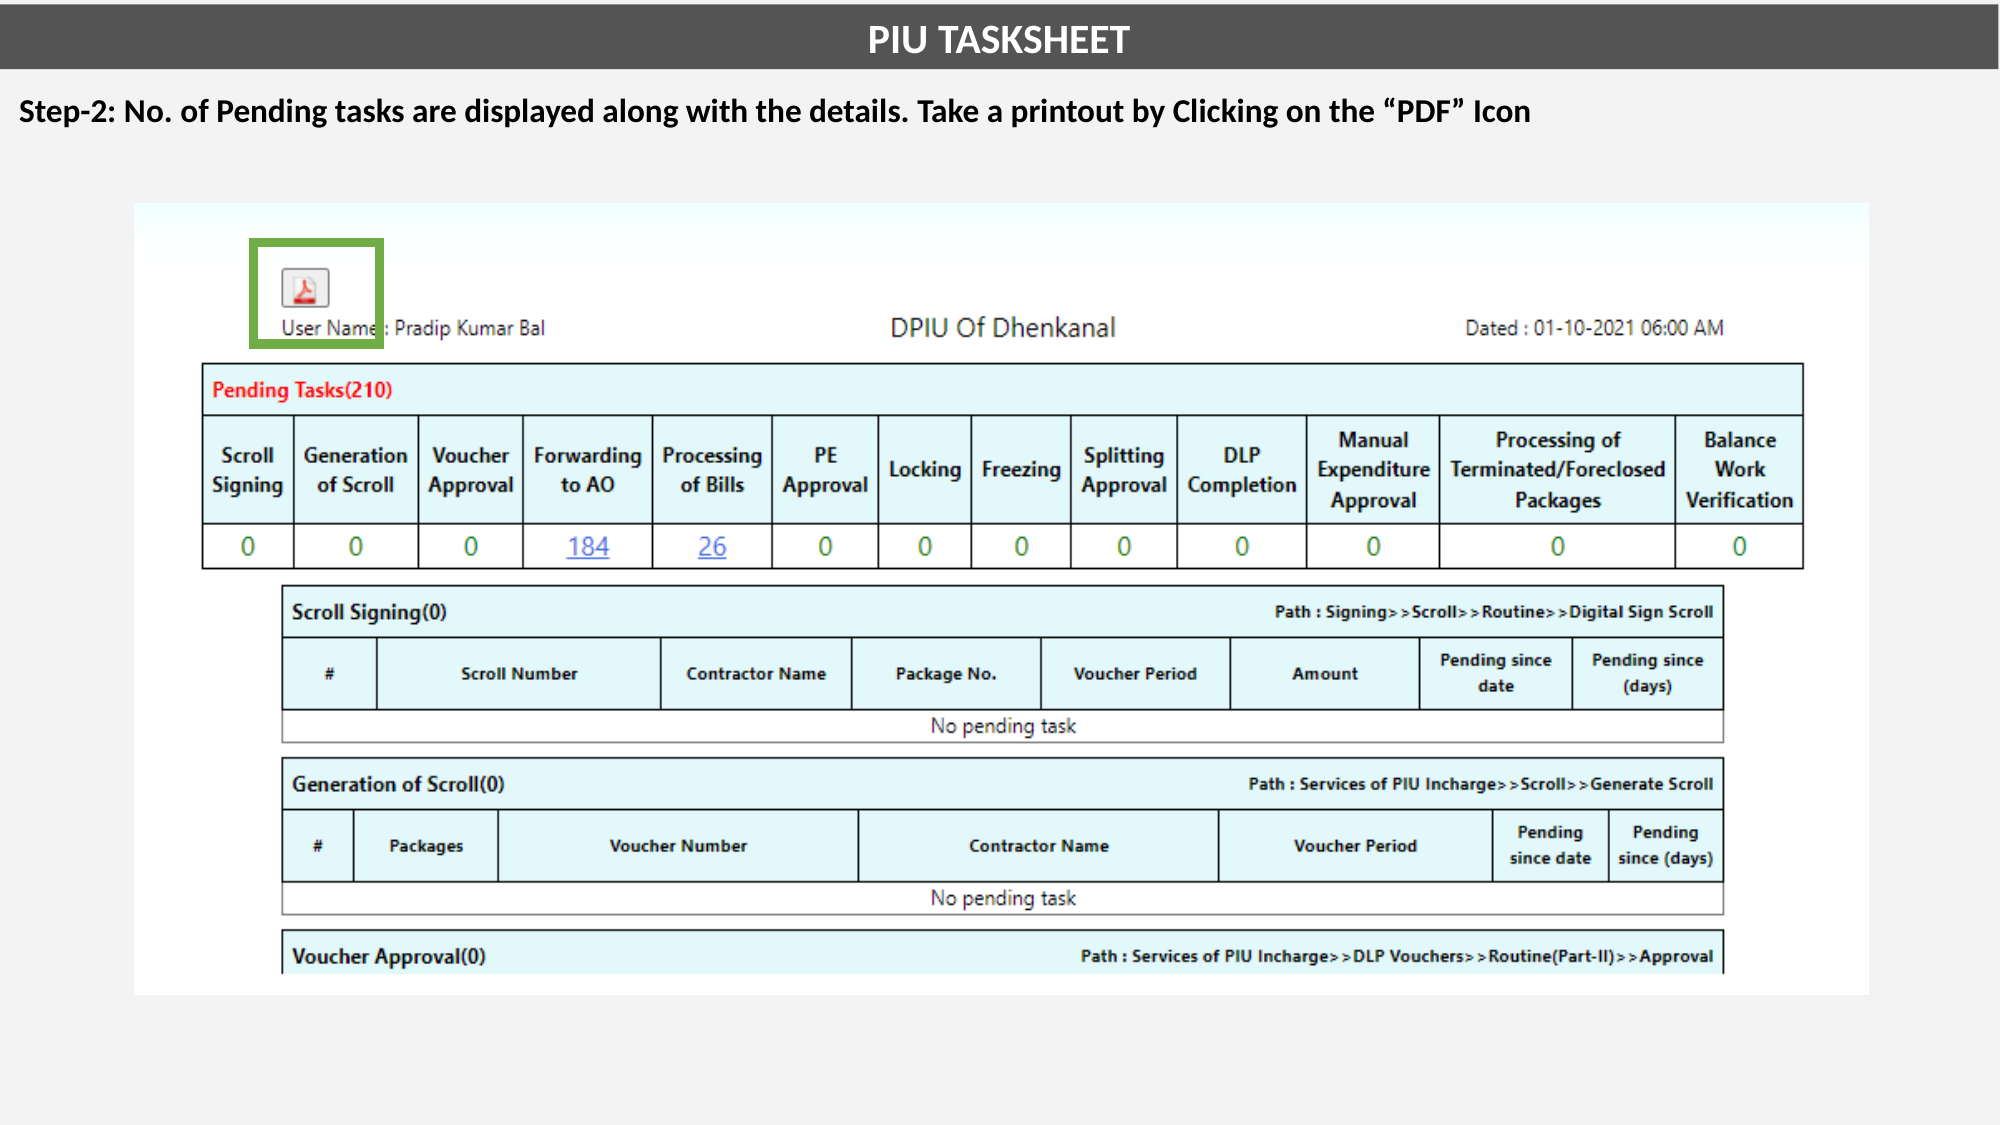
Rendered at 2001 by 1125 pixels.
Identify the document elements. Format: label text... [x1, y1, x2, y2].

text_box PIU TASKSHEET [0, 4, 1999, 70]
text_box Step-2: No. of Pending tasks are displayed along with the details. Take a printout by Clicking on the “PDF” Icon [3, 72, 2000, 147]
picture [134, 203, 1869, 995]
